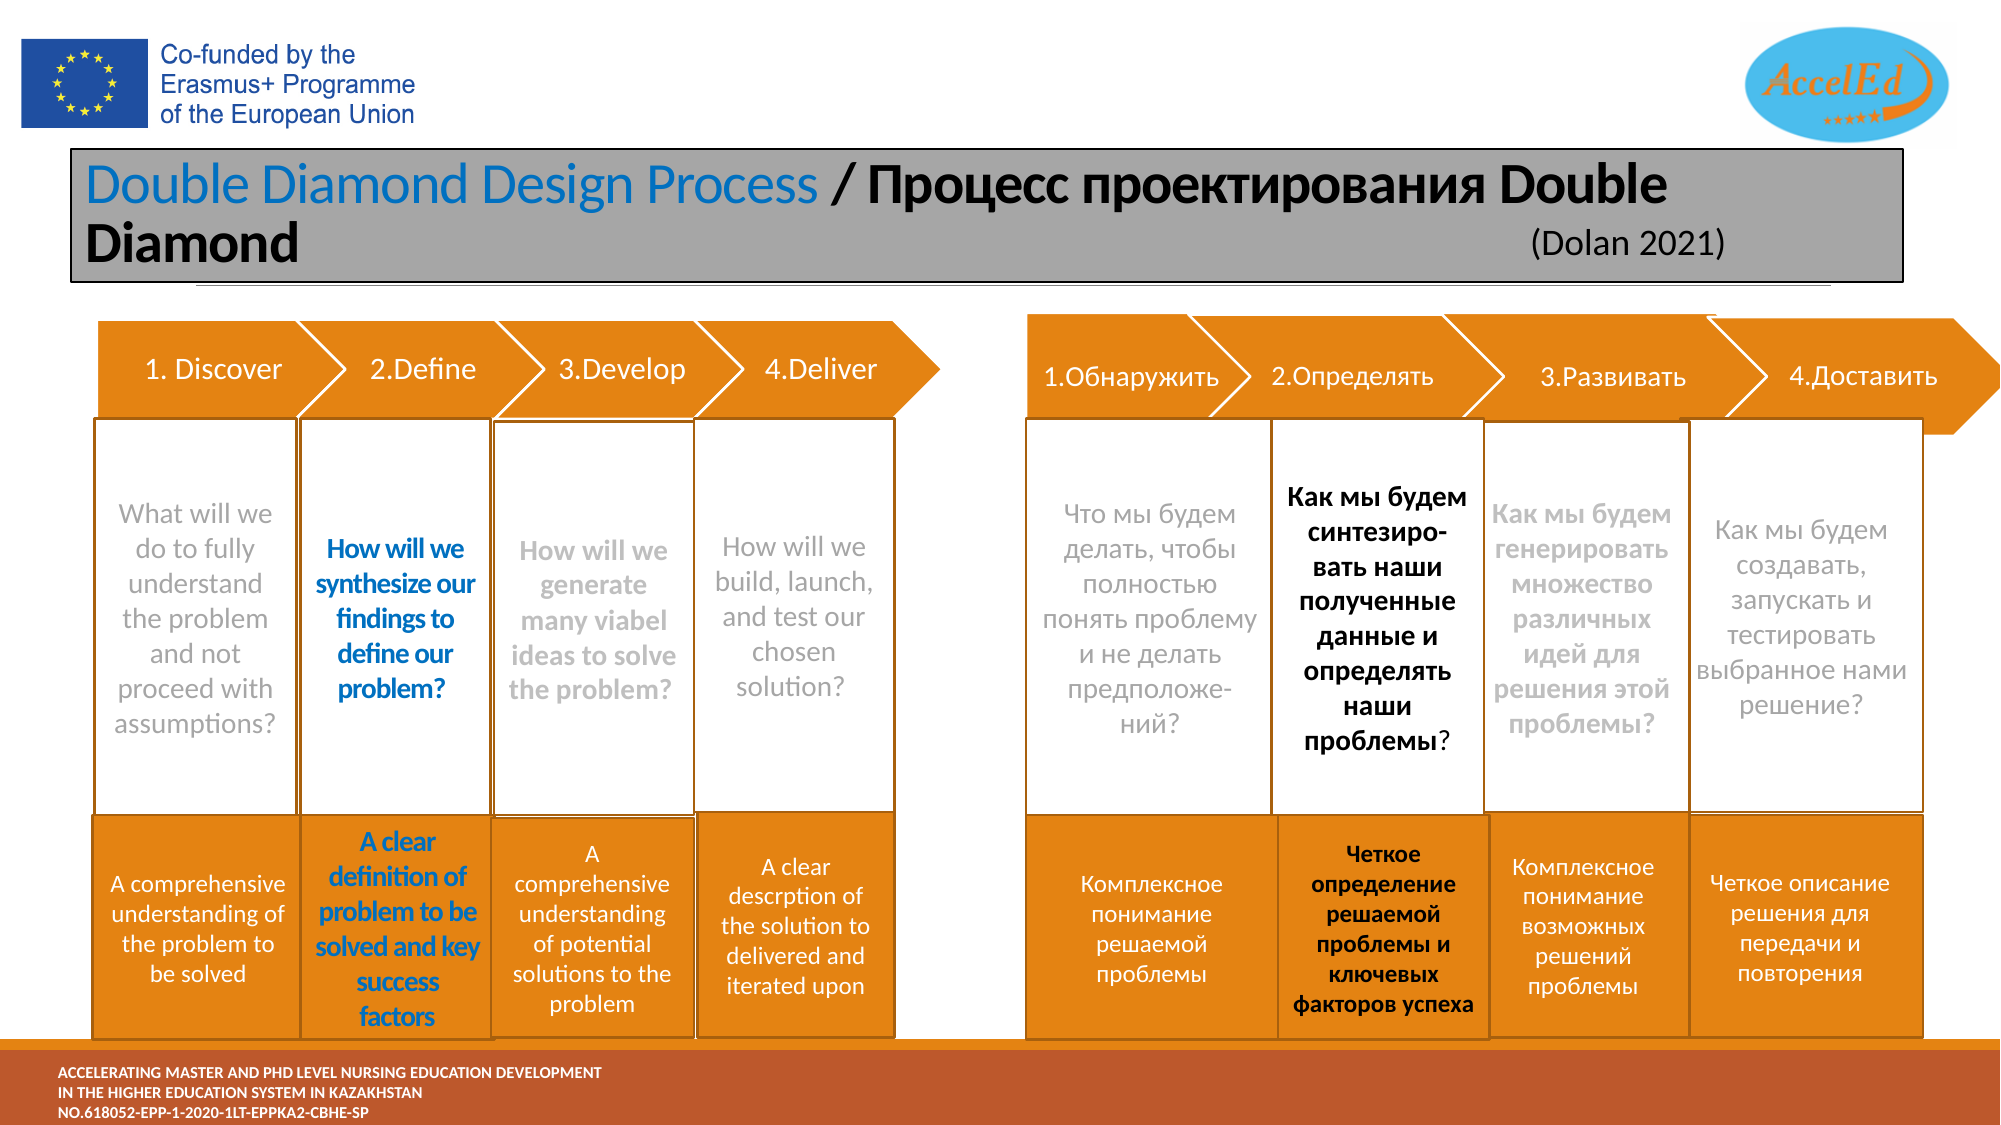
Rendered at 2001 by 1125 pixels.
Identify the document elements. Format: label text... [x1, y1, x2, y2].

text_box Четкое описание решения для передачи и повторения [1691, 814, 1924, 1039]
text_box Комплексное понимание возможных решений проблемы [1485, 811, 1691, 1039]
text_box Четкое определение решаемой проблемы и ключевых факторов успеха [1277, 814, 1491, 1041]
text_box A clear definition of problem to be solved and key success factors [299, 814, 496, 1041]
text_box Как мы будем создавать, запускать и тестировать выбранное нами решение? [1691, 489, 1924, 813]
text_box How will we synthesize our findings to define our problem? [299, 545, 492, 816]
picture [1740, 22, 1957, 149]
text_box A comprehensive understanding of potential solutions to the problem [490, 817, 695, 1039]
text_box Как мы будем генерировать множество различных идей для решения этой проблемы? [1485, 489, 1691, 811]
text_box (Dolan 2021) [1515, 210, 2000, 269]
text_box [96, 201, 944, 537]
text_box Комплексное понимание решаемой проблемы [1025, 816, 1277, 1041]
picture [0, 20, 578, 144]
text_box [1025, 272, 2000, 481]
text_box Что мы будем делать, чтобы полностью понять проблему и не делать предположе-ний? [1025, 487, 1270, 816]
text_box What will we do to fully understand the problem and not proceed with assumptions? [93, 538, 298, 816]
text_box A clear descrption of the solution to delivered and iterated upon [696, 813, 896, 1039]
title Double Diamond Design Process / Процесс проектирования Double Diamond [70, 149, 1904, 282]
text_box Как мы будем синтезиро-вать наши полученные данные и определять наши проблемы? [1270, 489, 1485, 816]
text_box A comprehensive understanding of the problem to be solved [91, 814, 299, 1041]
text_box How will we build, launch, and test our chosen solution? [693, 545, 896, 813]
text_box How will we generate many viabel ideas to solve the problem? [493, 545, 695, 816]
